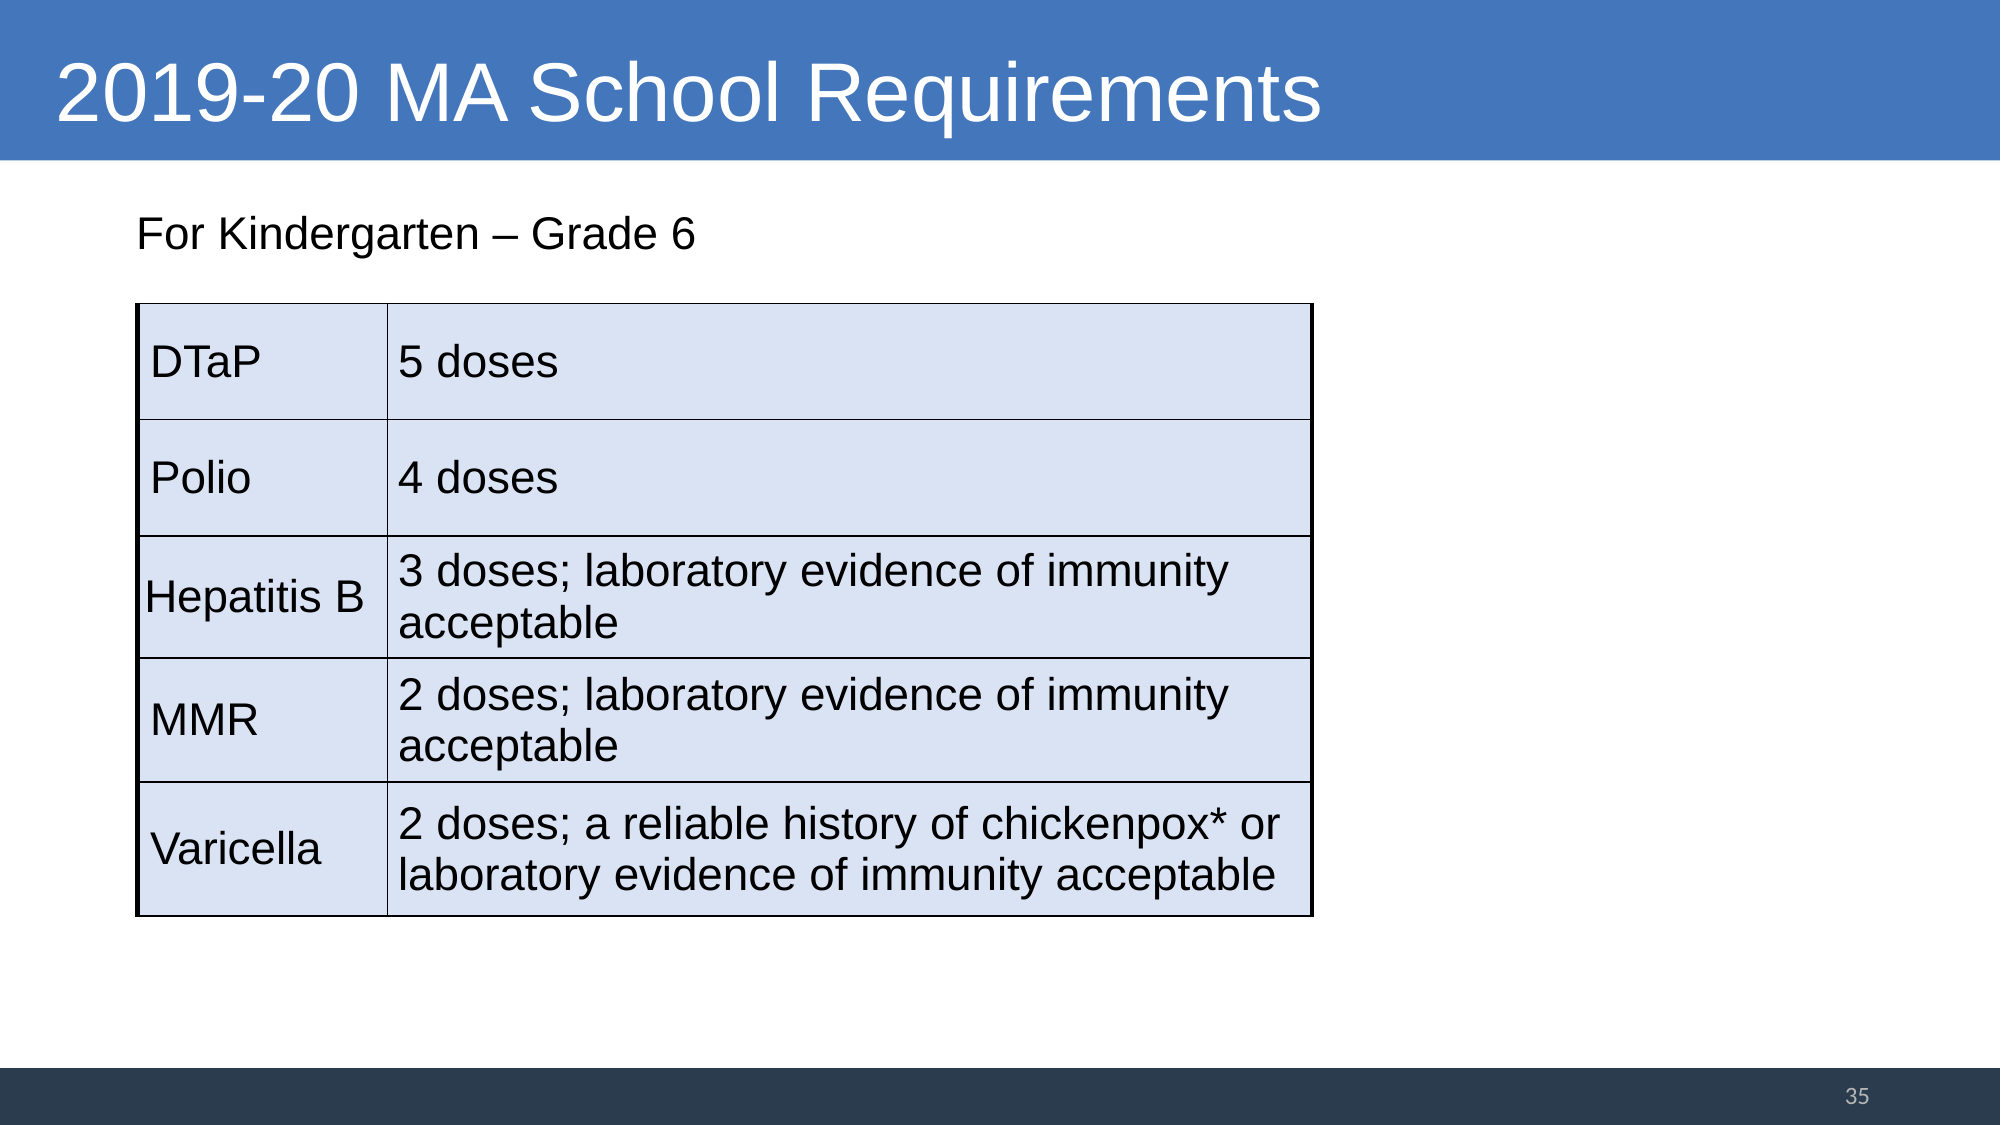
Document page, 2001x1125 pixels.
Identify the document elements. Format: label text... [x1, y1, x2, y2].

table_header DTaP [140, 304, 387, 419]
text_box For Kindergarten – Grade 6 [121, 196, 1297, 266]
table_cell 3 doses; laboratory evidence of immunity acceptable [388, 537, 1310, 657]
table_cell Polio [140, 420, 387, 535]
table_cell Hepatitis B [140, 537, 387, 657]
text_box 2019-20 MA School Requirements [41, 31, 1886, 146]
table_cell MMR [140, 659, 387, 781]
table_cell 4 doses [388, 420, 1310, 535]
table_cell 2 doses; a reliable history of chickenpox* or laboratory evidence of immunity acceptable [388, 783, 1310, 915]
table_header 5 doses [388, 304, 1310, 419]
table_cell 2 doses; laboratory evidence of immunity acceptable [388, 659, 1310, 781]
table_cell Varicella [140, 783, 387, 915]
slide_number 35 [1436, 1065, 1886, 1125]
